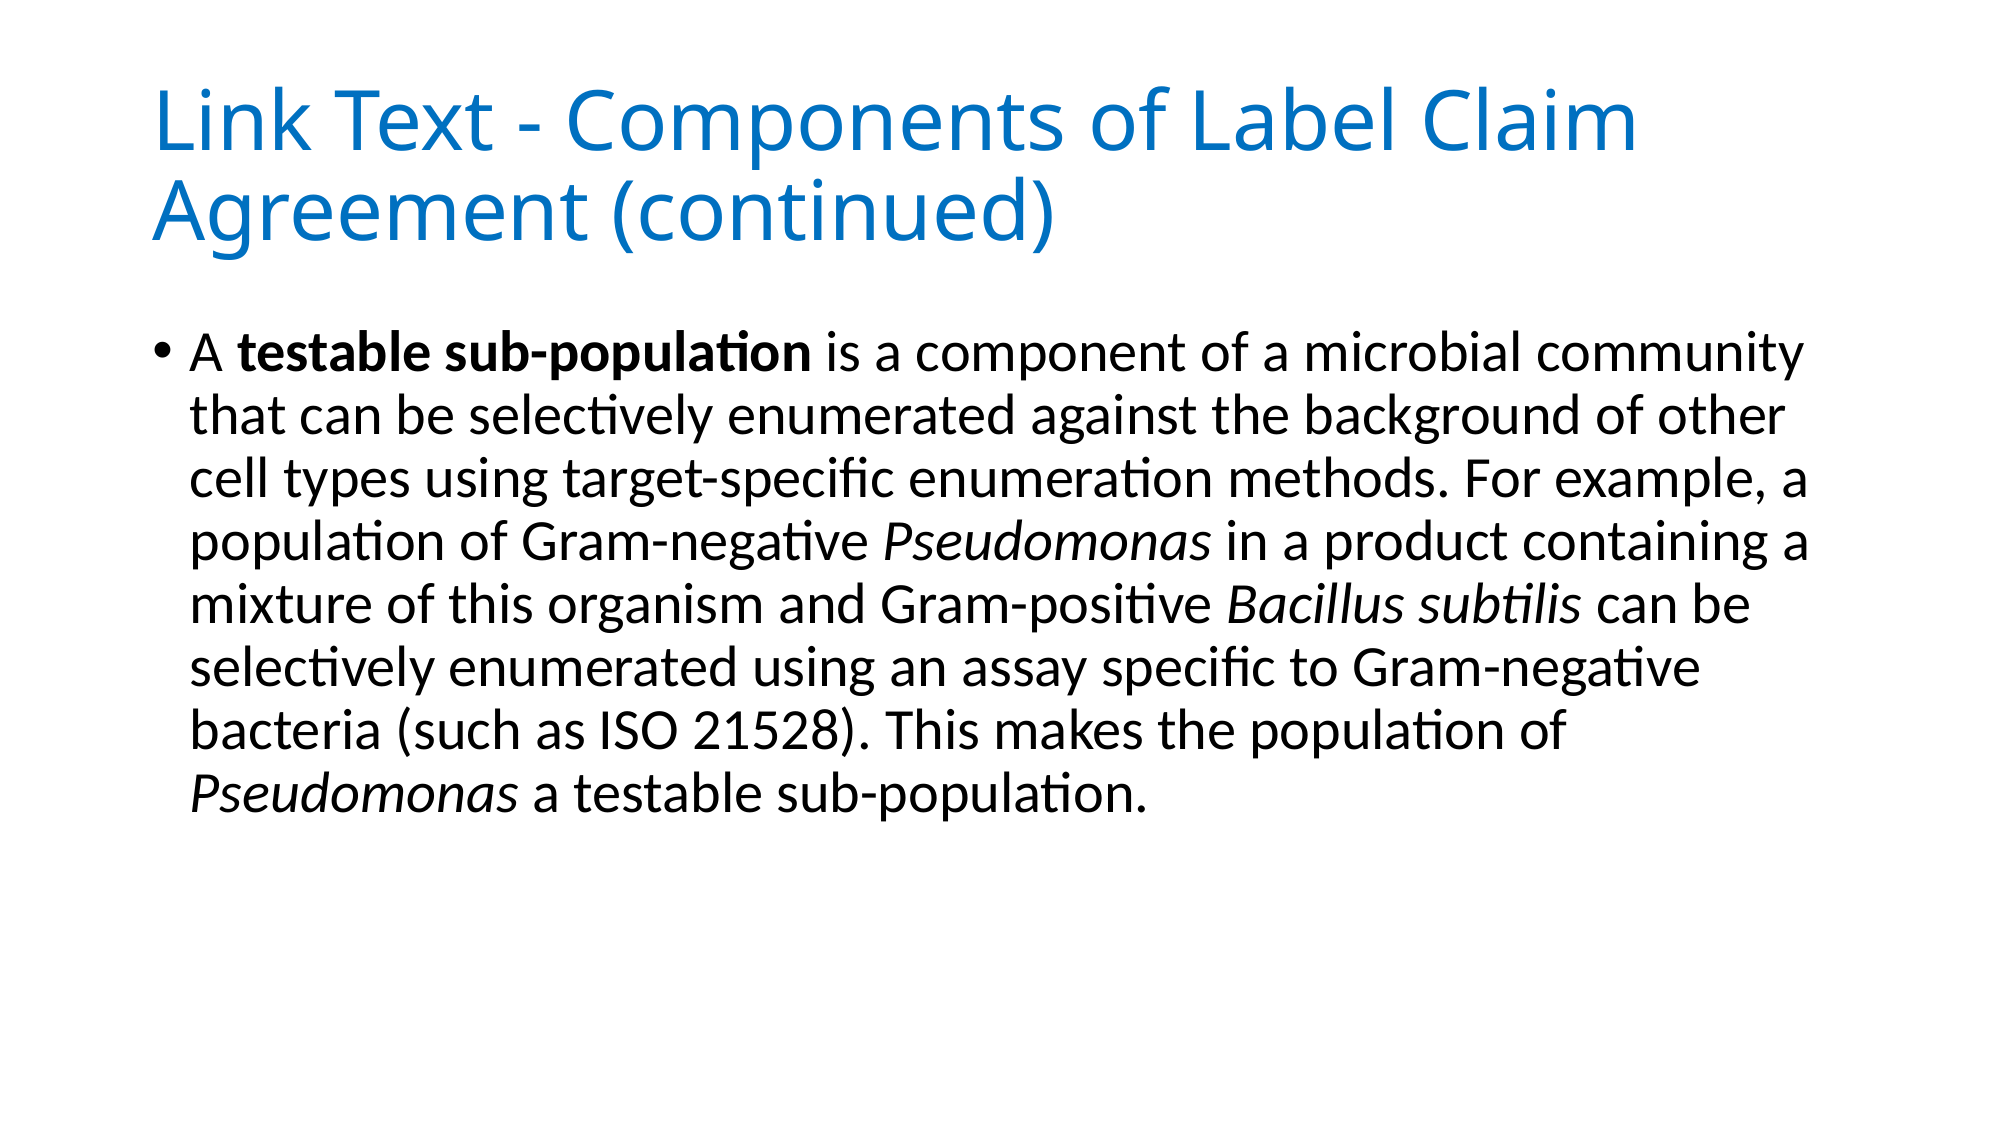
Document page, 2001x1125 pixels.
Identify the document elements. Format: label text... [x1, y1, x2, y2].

title Link Text - Components of Label Claim Agreement (continued) [137, 59, 1863, 278]
list A testable sub-population is a component of a microbial community that can be selectively enumerated against the background of other cell types using target-specific enumeration methods. For example, a population of Gram-negative Pseudomonas in a product containing a mixture of this organism and Gram-positive Bacillus subtilis can be selectively enumerated using an assay specific to Gram-negative bacteria (such as ISO 21528). This makes the population of Pseudomonas a testable sub-population. [137, 314, 1863, 1014]
